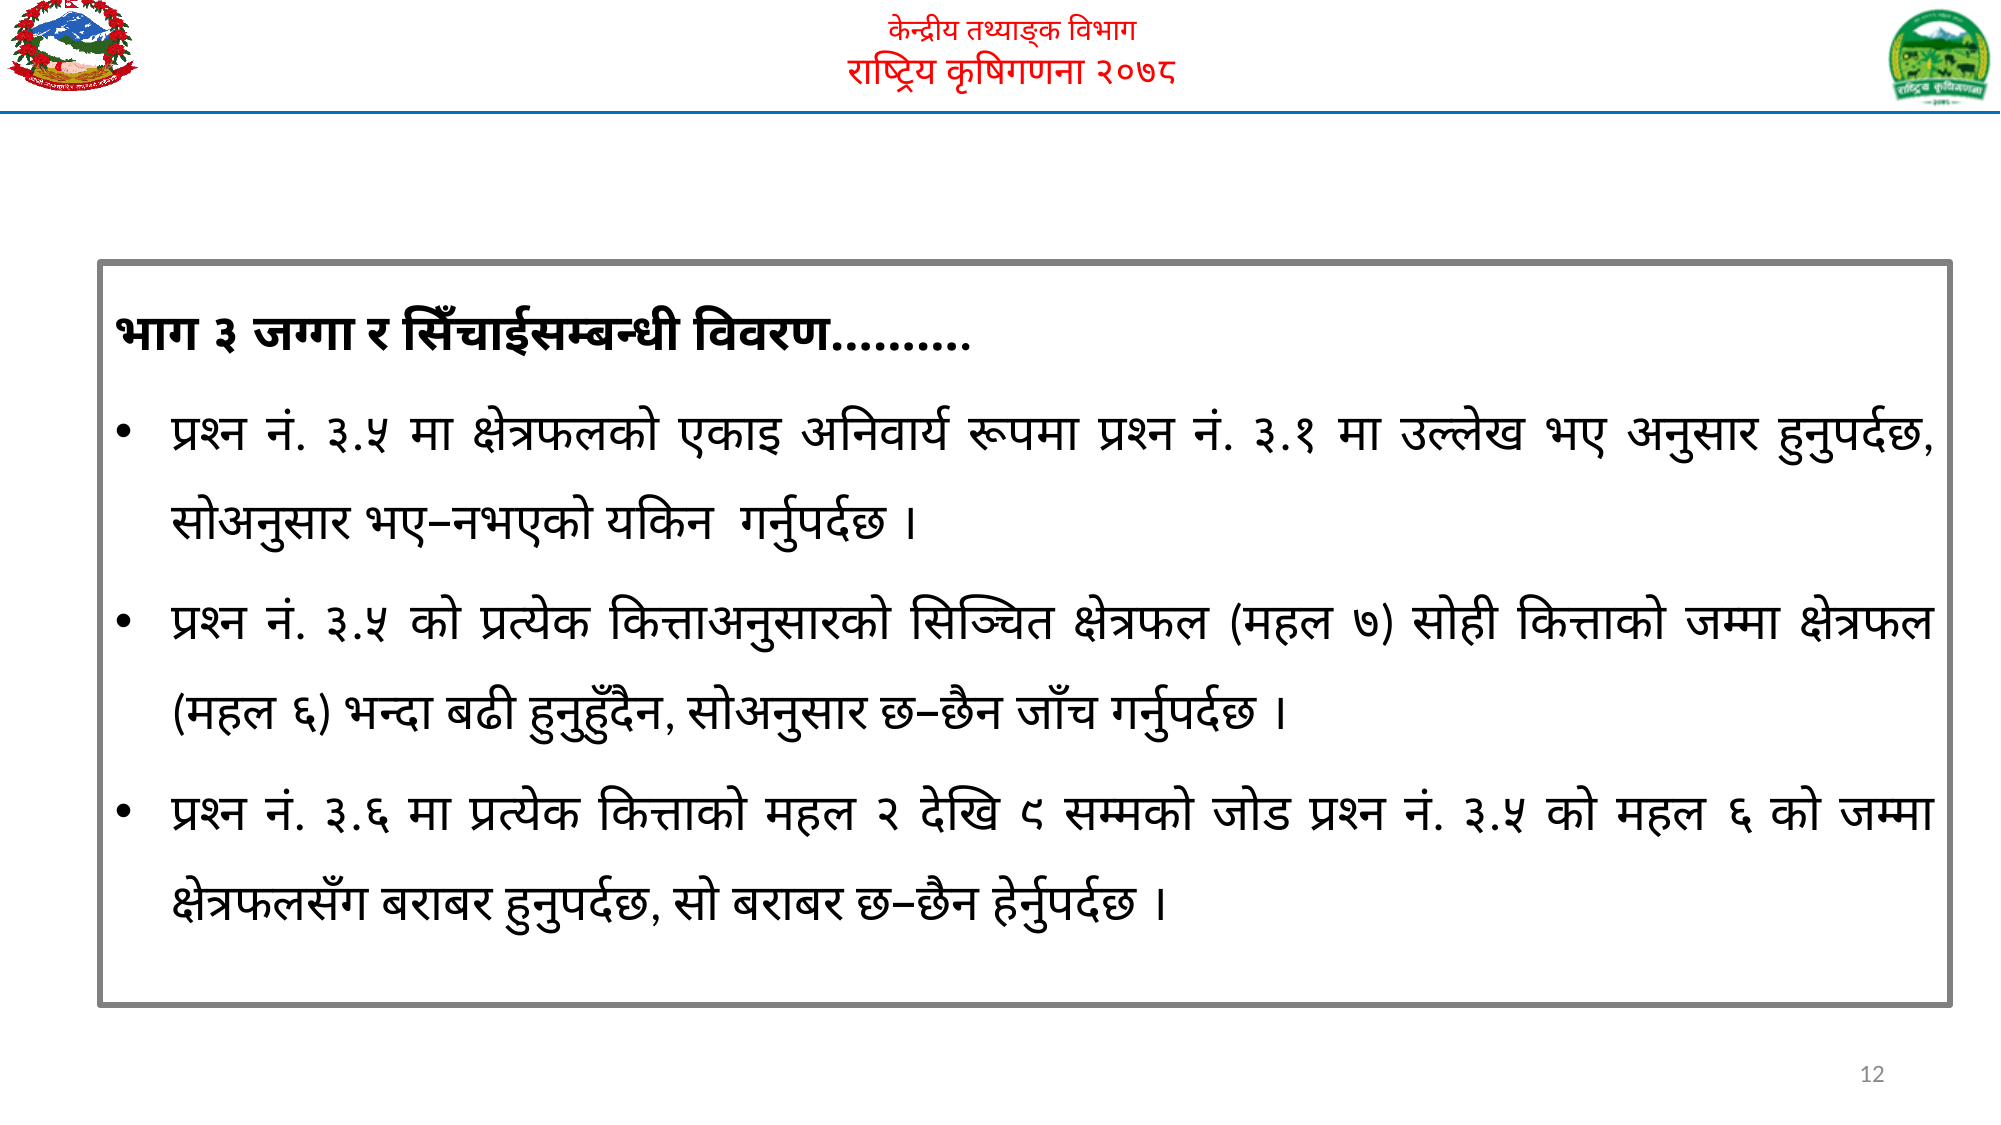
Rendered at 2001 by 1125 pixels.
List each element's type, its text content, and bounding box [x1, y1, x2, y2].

picture [7, 0, 138, 91]
list भाग ३ जग्गा र सिँचाईसम्बन्धी विवरण………. प्रश्न नं. ३.५ मा क्षेत्रफलको एकाइ अनिवार्य रूपमा प्रश्न नं. ३.१ मा उल्लेख भए अनुसार हुनुपर्दछ, सोअनुसार भए–नभएको यकिन गर्नुपर्दछ । प्रश्न नं. ३.५ को प्रत्येक कित्ताअनुसारको सिञ्चित क्षेत्रफल (महल ७) सोही कित्ताको जम्मा क्षेत्रफल (महल ६) भन्दा बढी हुनुहुँदैन, सोअनुसार छ–छैन जाँच गर्नुपर्दछ । प्रश्न नं. ३.६ मा प्रत्येक कित्ताको महल २ देखि ९ सम्मको जोड प्रश्न नं. ३.५ को महल ६ को जम्मा क्षेत्रफलसँग बराबर हुनुपर्दछ, सो बराबर छ–छैन हेर्नुपर्दछ । [99, 262, 1950, 1005]
picture [1887, 4, 1993, 110]
slide_number 12 [1433, 1042, 1900, 1103]
